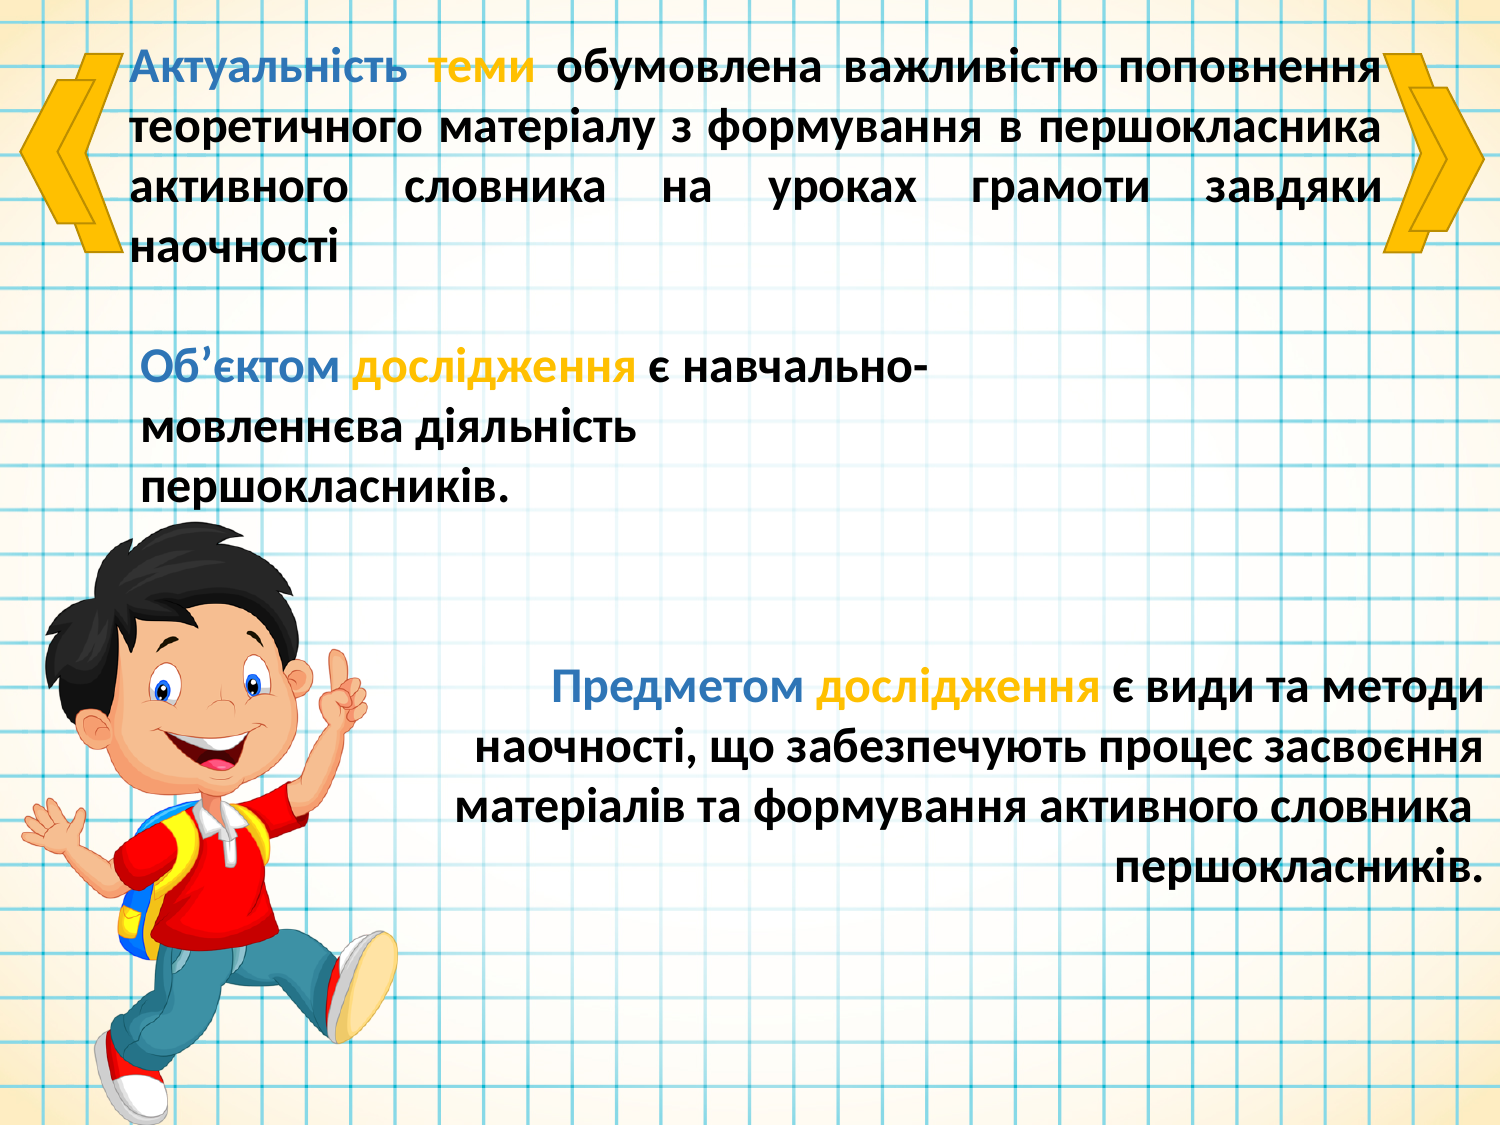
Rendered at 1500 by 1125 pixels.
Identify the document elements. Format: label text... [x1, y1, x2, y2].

text_box [1382, 53, 1445, 254]
text_box [1407, 86, 1486, 232]
text_box [60, 52, 125, 254]
text_box [19, 79, 97, 225]
text_box Актуальність теми обумовлена важливістю поповнення теоретичного матеріалу з формування в першокласника активного словника на уроках грамоти завдяки наочності [114, 24, 1398, 280]
text_box Предметом дослідження є види та методи наочності, що забезпечують процес засвоєння матеріалів та формування активного словника першокласників. [435, 645, 1500, 945]
text_box Об’єктом дослідження є навчально-мовленнєва діяльність першокласників. [125, 324, 999, 565]
picture [0, 0, 1500, 1125]
